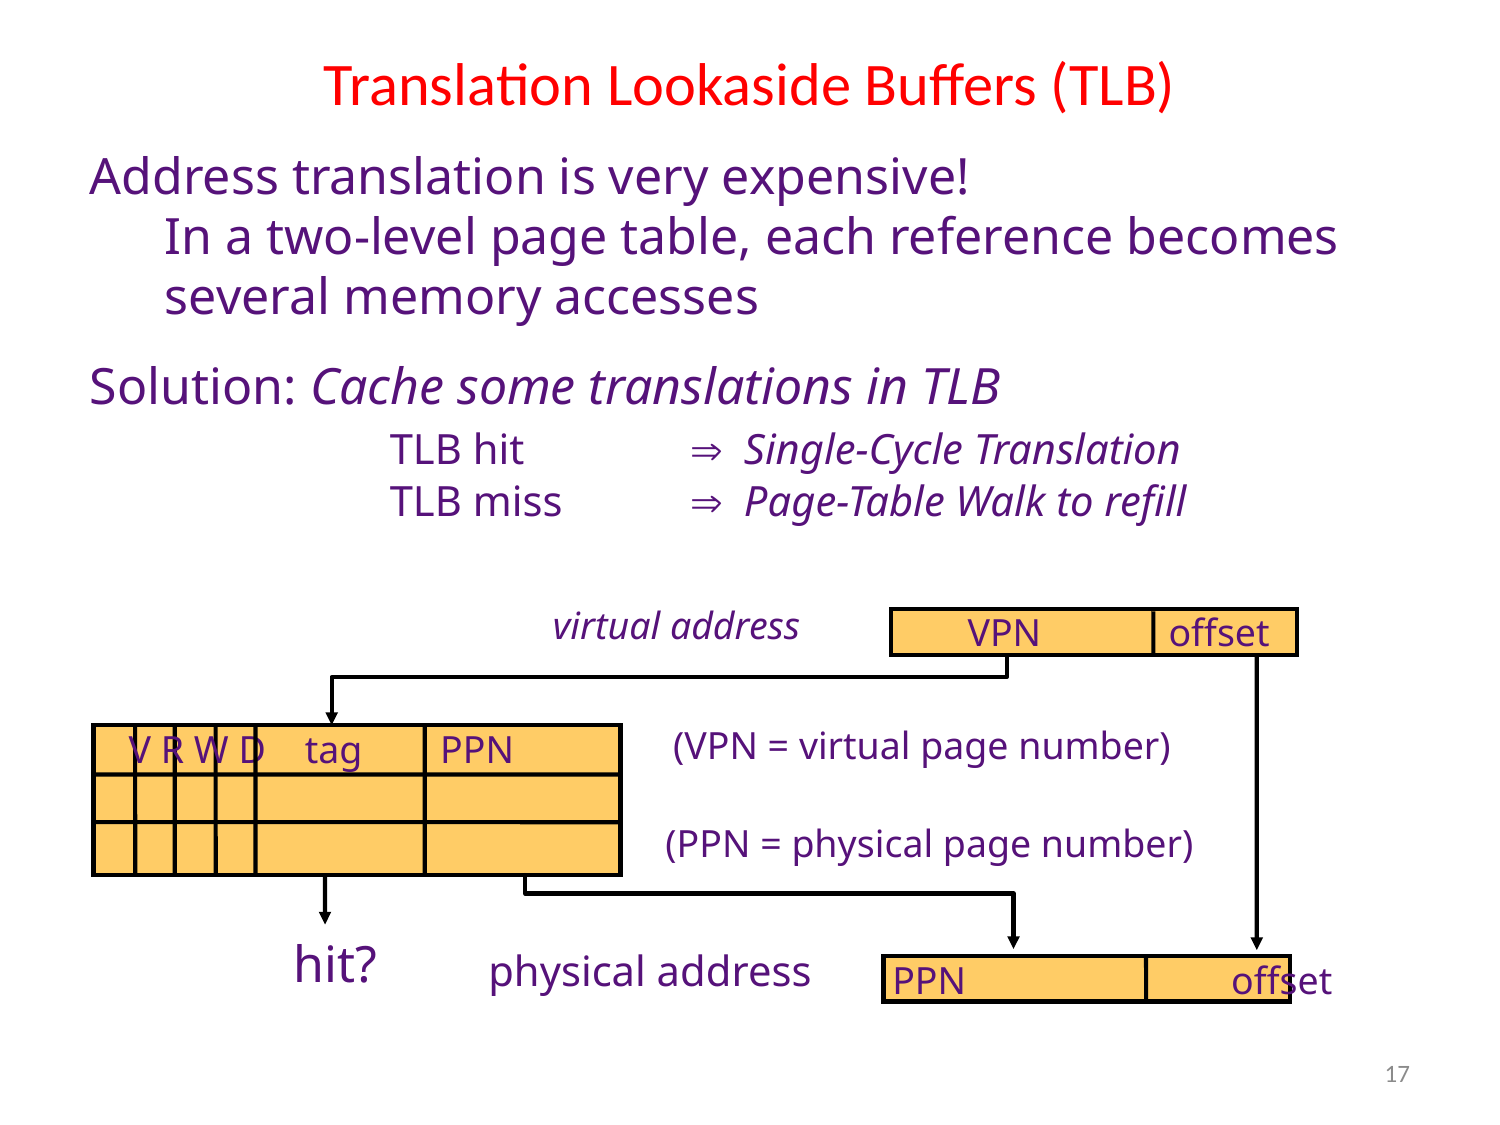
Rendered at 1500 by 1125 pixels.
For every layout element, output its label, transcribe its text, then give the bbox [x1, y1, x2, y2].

text_box [175, 778, 215, 822]
text_box [1250, 654, 1264, 950]
text_box [256, 823, 424, 875]
text_box [318, 874, 332, 924]
text_box physical address [473, 937, 827, 1002]
text_box (PPN = physical page number) [650, 812, 1209, 873]
text_box [94, 823, 135, 875]
text_box Address translation is very expensive! In a two-level page table, each reference becomes several memory accesses Solution: Cache some translations in TLB TLB hit  Single-Cycle Translation TLB miss  Page-Table Walk to refill [74, 137, 1438, 532]
text_box VPN offset [952, 601, 1285, 661]
text_box [425, 775, 621, 875]
text_box [175, 823, 215, 875]
text_box [525, 875, 1020, 949]
text_box PPN offset [877, 949, 1348, 1010]
text_box [325, 653, 1008, 726]
text_box virtual address [538, 594, 816, 655]
text_box [1285, 609, 1298, 656]
text_box [94, 724, 135, 822]
text_box [530, 724, 621, 774]
text_box [136, 823, 174, 875]
text_box V R W D tag PPN [113, 718, 530, 778]
text_box [216, 823, 255, 875]
text_box (VPN = virtual page number) [658, 714, 1187, 775]
text_box [890, 609, 952, 656]
text_box [256, 778, 424, 822]
text_box [136, 778, 174, 822]
title Translation Lookaside Buffers (TLB) [0, 37, 1500, 125]
text_box [216, 778, 255, 822]
text_box hit? [279, 924, 393, 1000]
slide_number 17 [1074, 1042, 1425, 1103]
